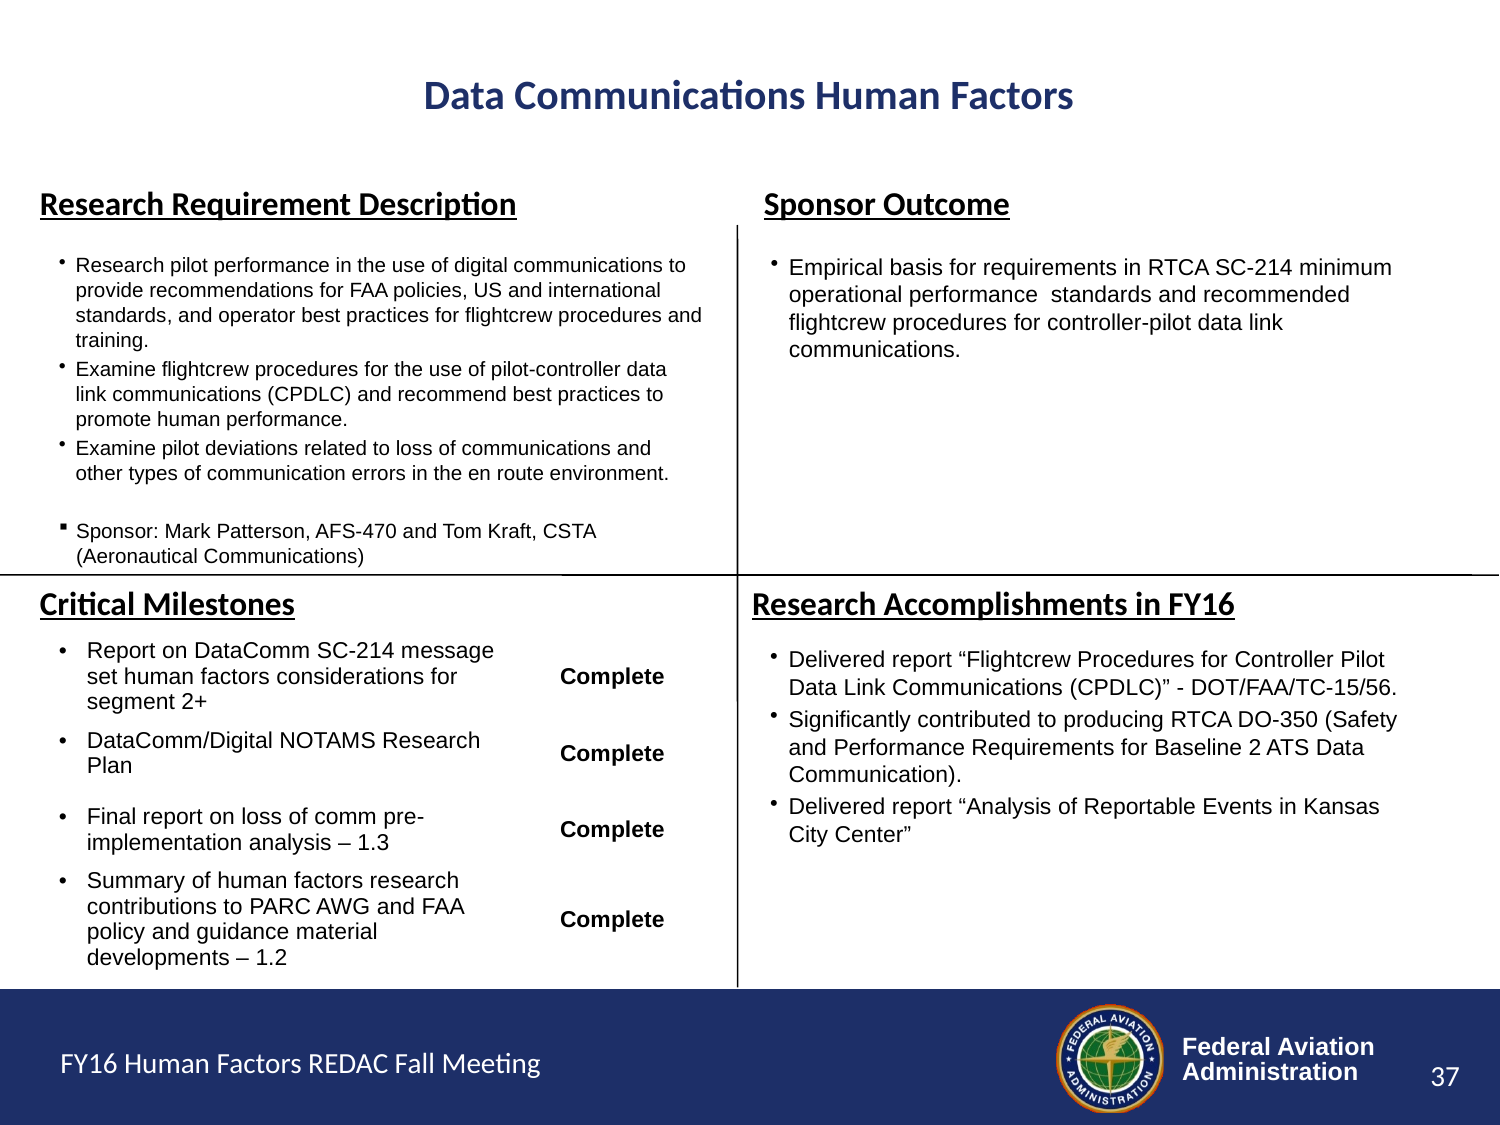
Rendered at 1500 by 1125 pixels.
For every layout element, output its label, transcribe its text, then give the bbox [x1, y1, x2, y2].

table_cell Complete [525, 791, 700, 868]
table_cell Final report on loss of comm pre-implementation analysis – 1.3 [44, 791, 525, 868]
table_cell Summary of human factors research contributions to PARC AWG and FAA policy and guidance material developments – 1.2 [44, 868, 525, 970]
table_cell Complete [525, 868, 700, 970]
list Delivered report “Flightcrew Procedures for Controller Pilot Data Link Communications (CPDLC)” - DOT/FAA/TC‐15/56. Significantly contributed to producing RTCA DO-350 (Safety and Performance Requirements for Baseline 2 ATS Data Communication). Delivered report “Analysis of Reportable Events in Kansas City Center” [755, 637, 1431, 968]
table_header Report on DataComm SC-214 message set human factors considerations for segment 2+ [44, 638, 525, 715]
table_cell Complete [525, 715, 700, 791]
text_box FY16 Human Factors REDAC Fall Meeting [45, 1036, 556, 1087]
picture [1055, 1004, 1164, 1113]
list Research pilot performance in the use of digital communications to provide recommendations for FAA policies, US and international standards, and operator best practices for flightcrew procedures and training. Examine flightcrew procedures for the use of pilot-controller data link communications (CPDLC) and recommend best practices to promote human performance. Examine pilot deviations related to loss of communications and other types of communication errors in the en route environment. Sponsor: Mark Patterson, AFS-470 and Tom Kraft, CSTA (Aeronautical Communications) [43, 244, 719, 575]
table_cell DataComm/Digital NOTAMS Research Plan [44, 715, 525, 791]
title Data Communications Human Factors [54, 23, 1444, 162]
slide_number 37 [1125, 1050, 1475, 1104]
list Empirical basis for requirements in RTCA SC-214 minimum operational performance standards and recommended flightcrew procedures for controller-pilot data link communications. [755, 244, 1431, 575]
table_header Complete [525, 638, 700, 715]
